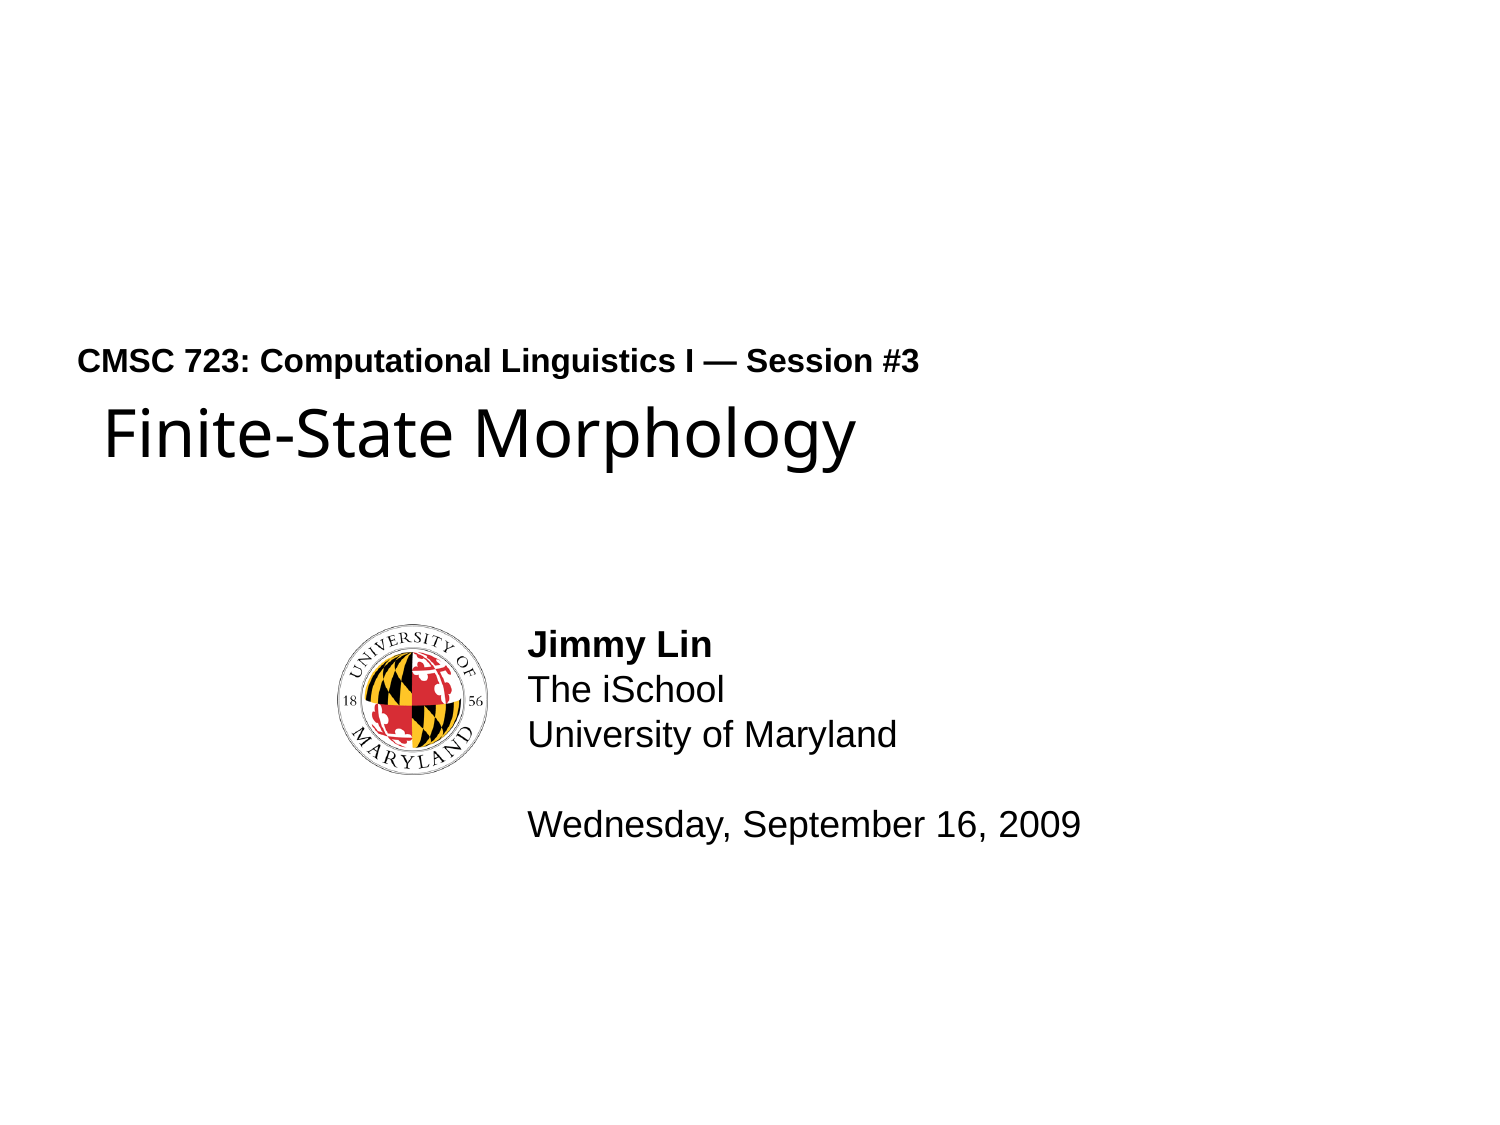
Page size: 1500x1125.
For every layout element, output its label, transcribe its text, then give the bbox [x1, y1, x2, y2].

text_box Jimmy Lin The iSchool University of Maryland Wednesday, September 16, 2009 [512, 612, 1438, 938]
picture [337, 624, 488, 776]
text_box CMSC 723: Computational Linguistics I ― Session #3 [62, 331, 1263, 387]
text_box Finite-State Morphology [87, 287, 1450, 575]
